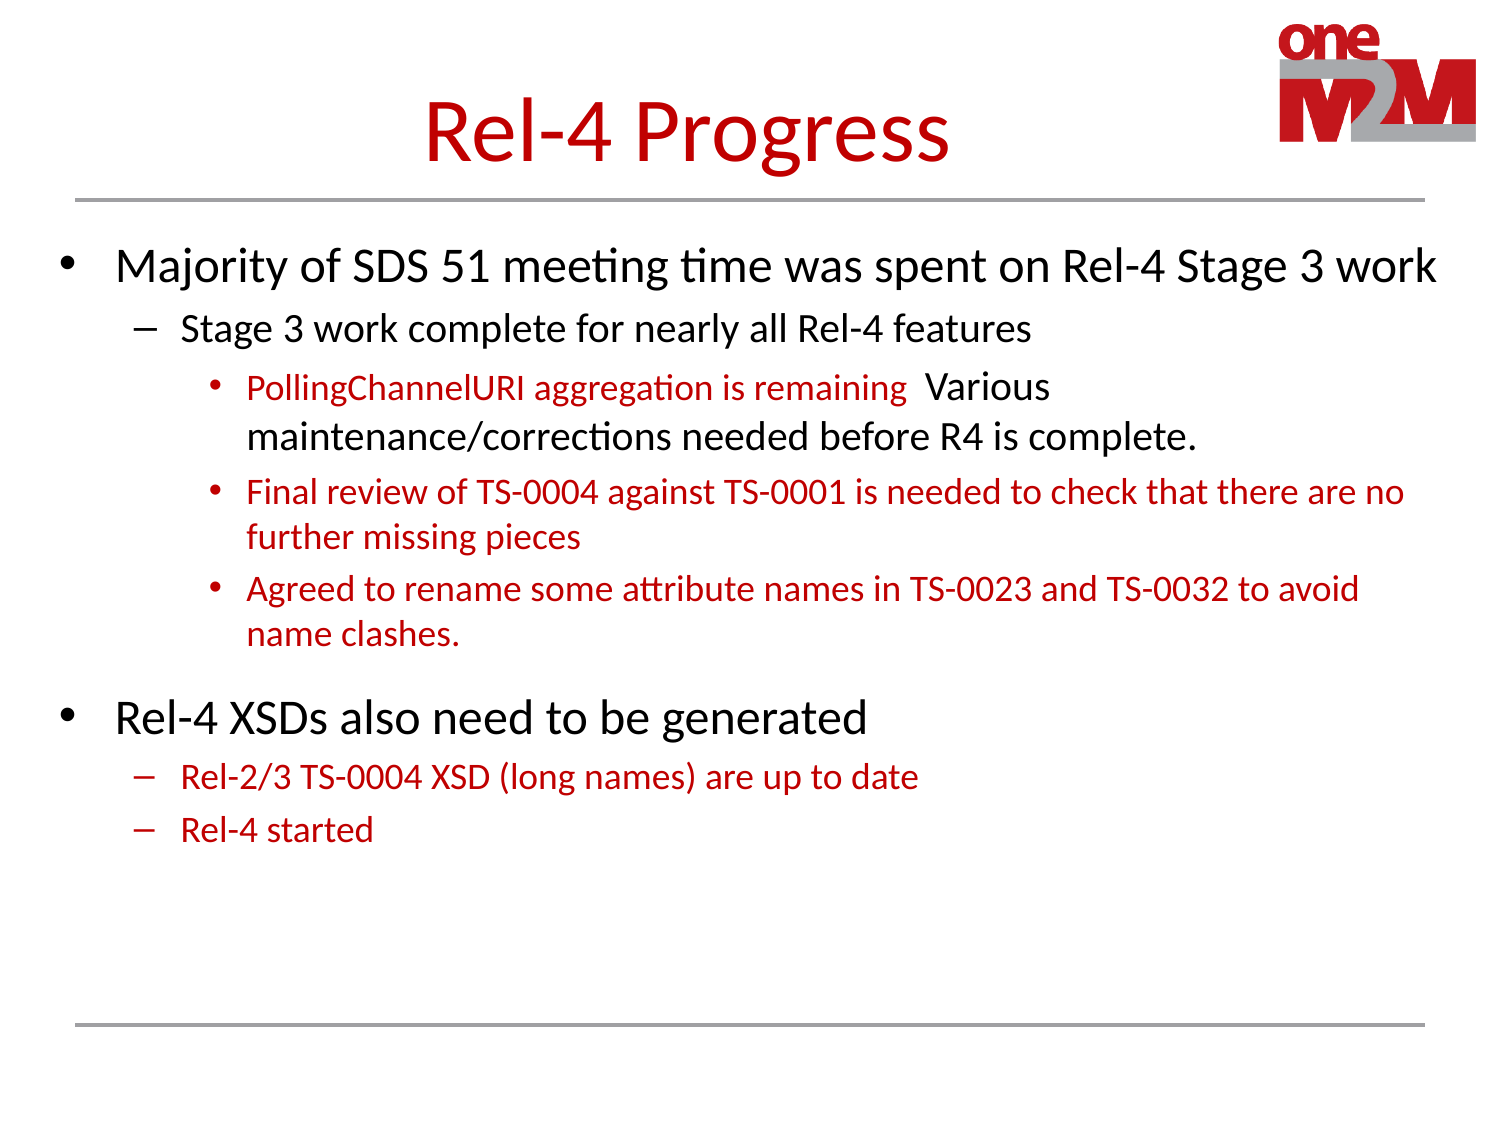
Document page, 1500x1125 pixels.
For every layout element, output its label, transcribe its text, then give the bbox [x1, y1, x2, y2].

title Rel-4 Progress [12, 62, 1363, 250]
list Majority of SDS 51 meeting time was spent on Rel-4 Stage 3 work Stage 3 work complete for nearly all Rel-4 features PollingChannelURI aggregation is remaining Various maintenance/corrections needed before R4 is complete. Final review of TS-0004 against TS-0001 is needed to check that there are no further missing pieces Agreed to rename some attribute names in TS-0023 and TS-0032 to avoid name clashes. Rel-4 XSDs also need to be generated Rel-2/3 TS-0004 XSD (long names) are up to date Rel-4 started [43, 224, 1457, 1038]
picture [1254, 0, 1500, 168]
